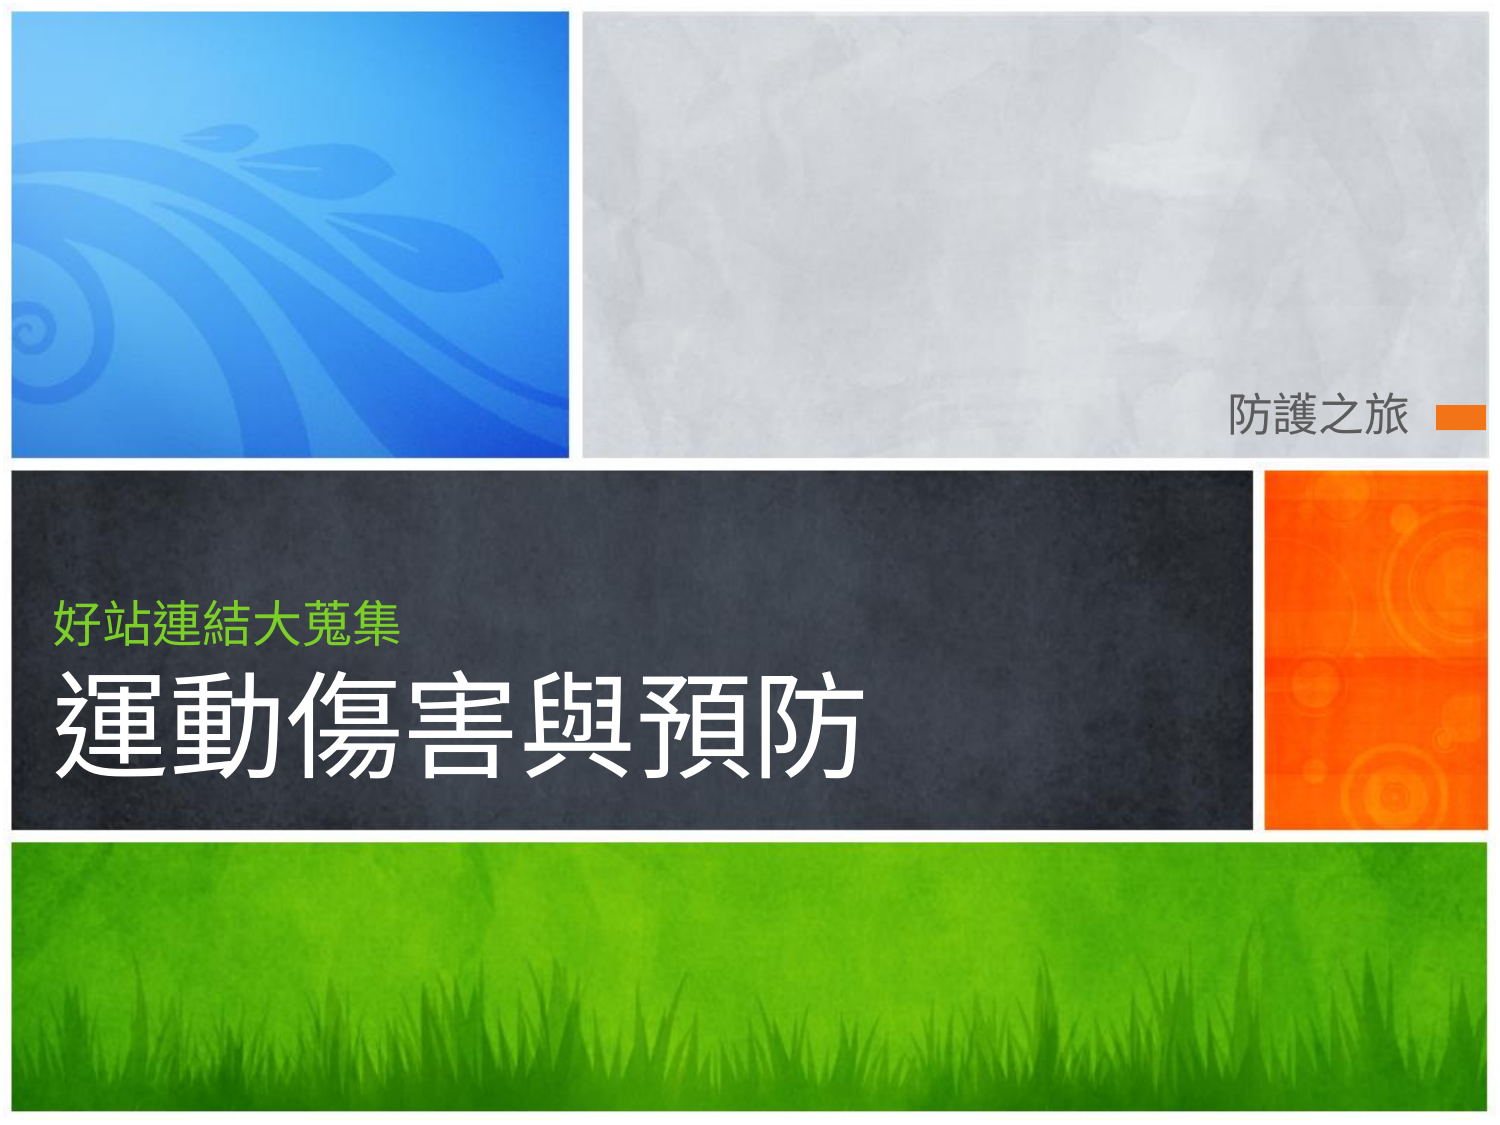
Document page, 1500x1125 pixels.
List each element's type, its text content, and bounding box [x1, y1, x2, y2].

list 防護之旅 [612, 215, 1425, 449]
picture [3, 3, 1498, 1120]
title 好站連結大蒐集 運動傷害與預防 [37, 500, 1225, 800]
